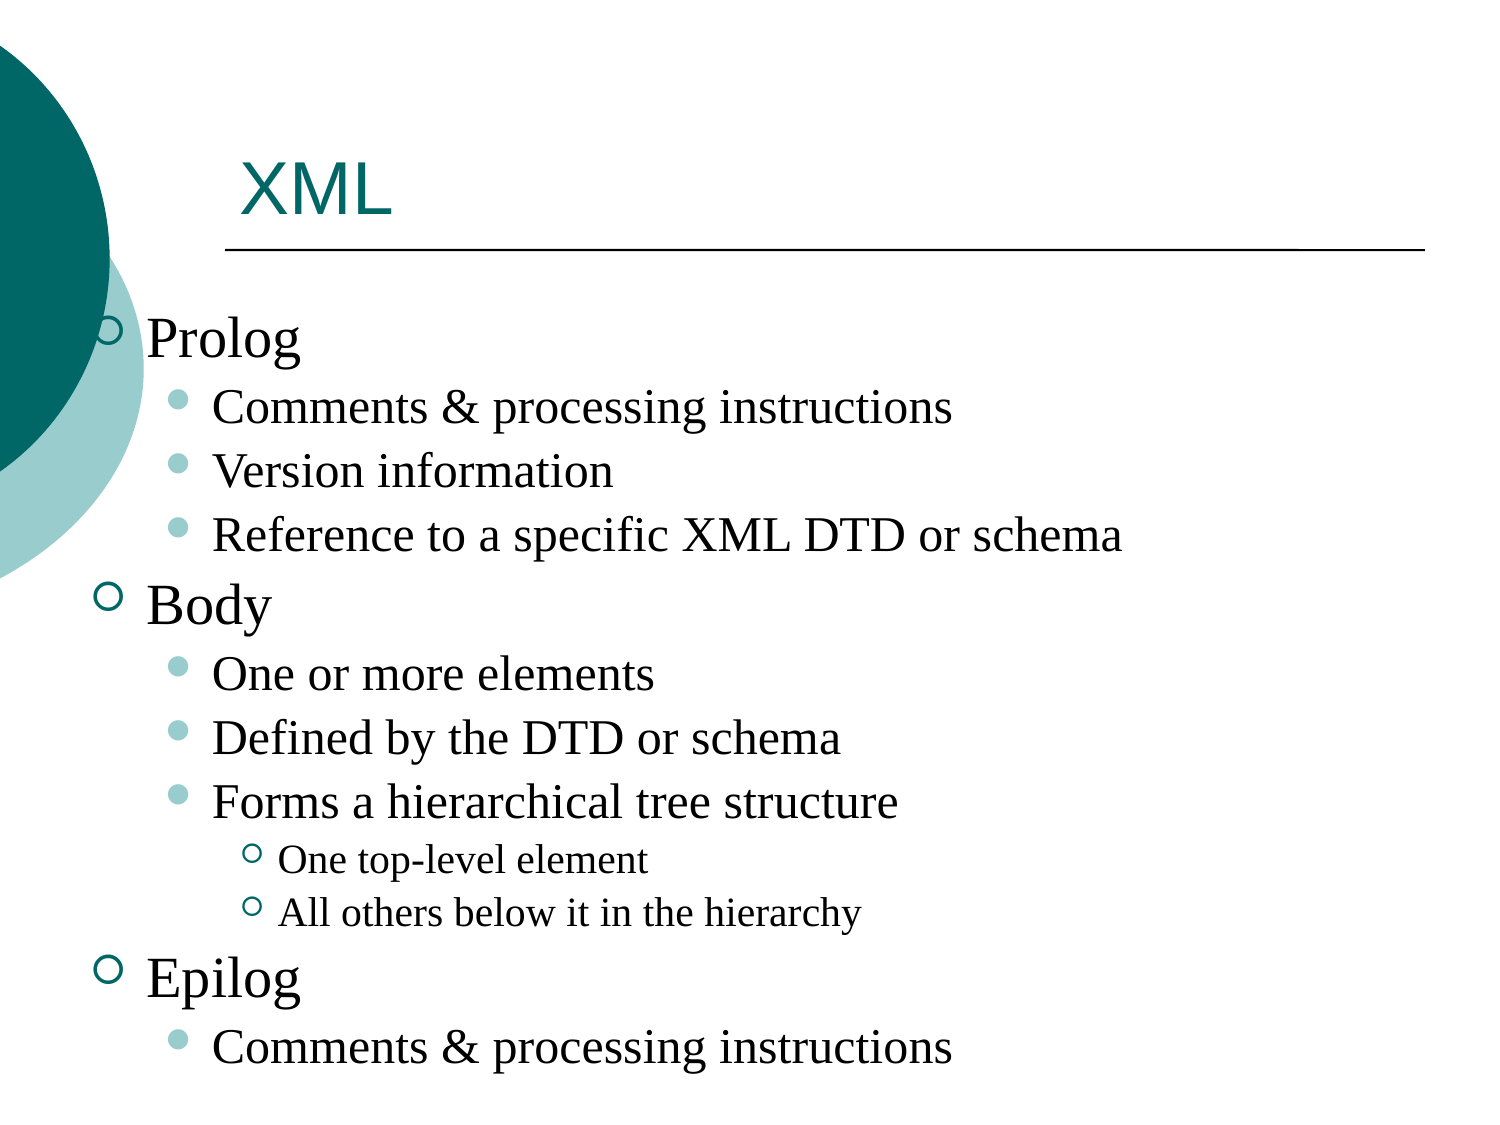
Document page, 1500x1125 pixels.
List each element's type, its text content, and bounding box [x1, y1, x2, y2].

title XML [224, 49, 1425, 238]
list Prolog Comments & processing instructions Version information Reference to a specific XML DTD or schema Body One or more elements Defined by the DTD or schema Forms a hierarchical tree structure One top-level element All others below it in the hierarchy Epilog Comments & processing instructions [74, 299, 1426, 1125]
